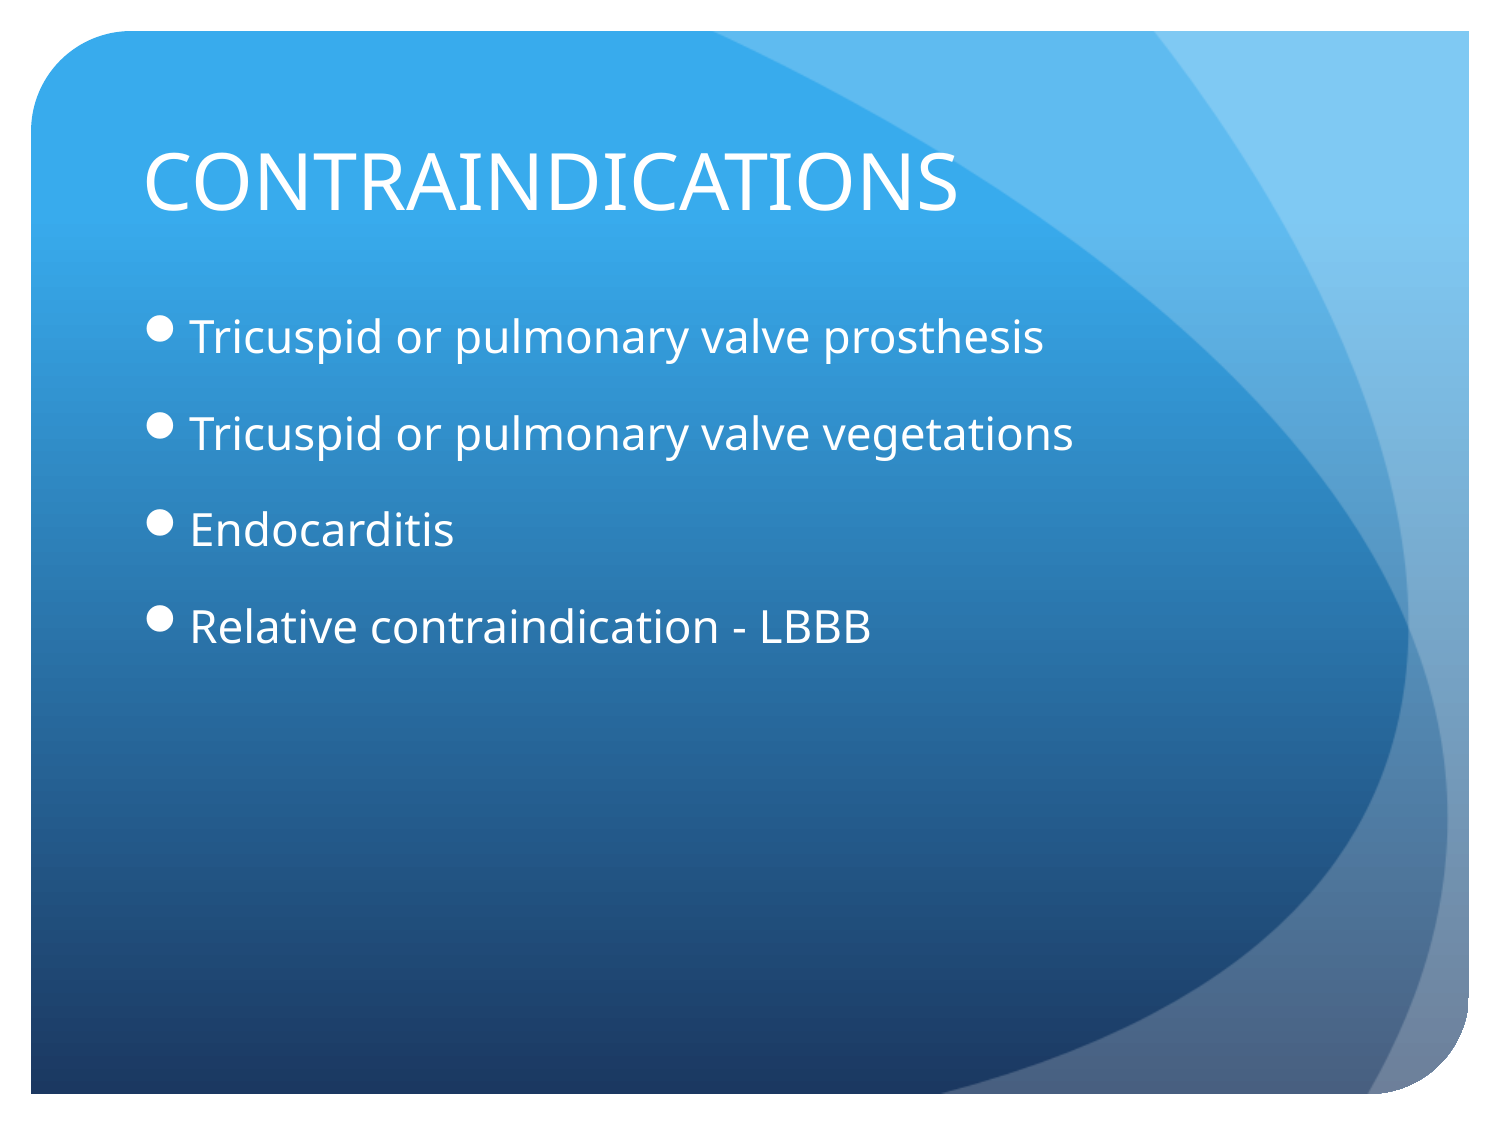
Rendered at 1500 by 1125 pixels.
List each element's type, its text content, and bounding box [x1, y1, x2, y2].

title CONTRAINDICATIONS [127, 62, 1372, 234]
picture [24, 30, 1473, 1094]
list Tricuspid or pulmonary valve prosthesis Tricuspid or pulmonary valve vegetations Endocarditis Relative contraindication - LBBB [127, 299, 1372, 991]
